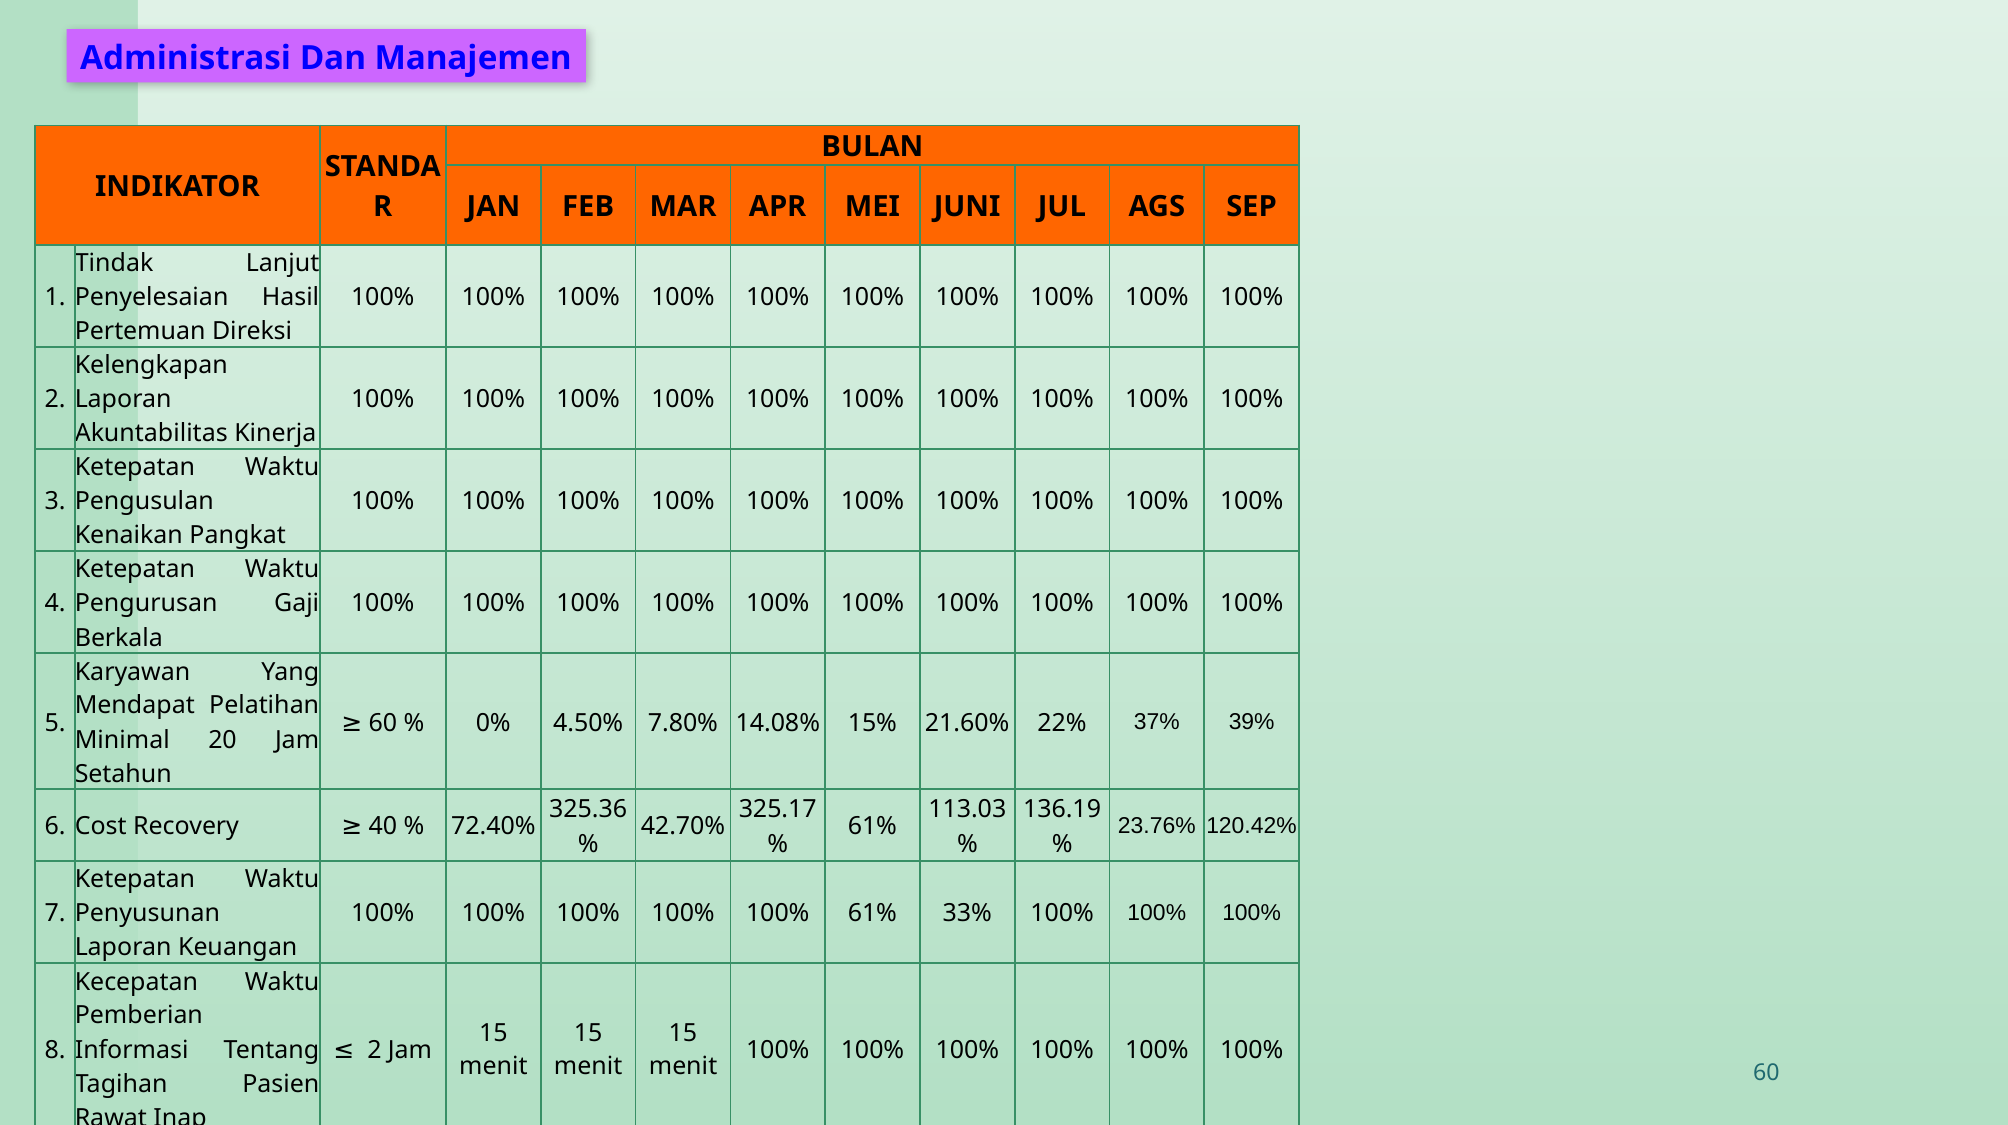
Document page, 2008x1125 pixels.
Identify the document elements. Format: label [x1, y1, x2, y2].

table_cell [76, 964, 319, 1125]
table_cell [321, 552, 445, 652]
table_cell [1110, 552, 1203, 652]
table_cell [36, 654, 74, 788]
table_cell [1110, 790, 1203, 860]
table_cell [447, 790, 540, 860]
table_cell [542, 862, 635, 962]
table_cell [76, 862, 319, 962]
table_cell [636, 964, 730, 1125]
table_cell [447, 450, 540, 550]
table_cell [321, 790, 445, 860]
table_cell [636, 348, 730, 448]
table_cell [1205, 348, 1298, 448]
table_cell [321, 862, 445, 962]
table_cell [1110, 964, 1203, 1125]
table_cell [826, 862, 919, 962]
table_cell [76, 450, 319, 550]
table_cell [731, 654, 824, 788]
table_cell [921, 450, 1014, 550]
table_cell [1110, 246, 1203, 346]
table_cell [76, 790, 319, 860]
table_cell [36, 790, 74, 860]
table_cell [636, 552, 730, 652]
table_cell [826, 450, 919, 550]
table_cell [731, 964, 824, 1125]
table_cell [731, 348, 824, 448]
table_cell [921, 654, 1014, 788]
table_cell [1016, 964, 1109, 1125]
table_cell [1205, 964, 1298, 1125]
table_cell [921, 348, 1014, 448]
table_cell [542, 166, 635, 244]
table_cell [921, 964, 1014, 1125]
table_cell [1016, 790, 1109, 860]
table_cell [731, 862, 824, 962]
table_cell [1016, 862, 1109, 962]
table_cell [636, 450, 730, 550]
table_cell [36, 348, 74, 448]
table_cell [36, 552, 74, 652]
table_header [36, 126, 319, 244]
table_cell [447, 246, 540, 346]
table_cell [542, 450, 635, 550]
table_cell [826, 246, 919, 346]
table_cell [921, 552, 1014, 652]
table_cell [1205, 166, 1298, 244]
table_cell [1016, 450, 1109, 550]
table_cell [1205, 246, 1298, 346]
table_cell [321, 246, 445, 346]
table_cell [447, 166, 540, 244]
table_cell [826, 552, 919, 652]
table_cell [447, 552, 540, 652]
table_cell [636, 862, 730, 962]
table_cell [36, 246, 74, 346]
table_cell [826, 964, 919, 1125]
table_cell [731, 246, 824, 346]
table_cell [1110, 166, 1203, 244]
table_cell [1205, 862, 1298, 962]
table_cell [36, 964, 74, 1125]
table_cell [921, 246, 1014, 346]
table_cell [447, 964, 540, 1125]
table_cell [1016, 246, 1109, 346]
table_cell [1110, 654, 1203, 788]
table_cell [321, 450, 445, 550]
table_cell [731, 450, 824, 550]
table_cell [921, 862, 1014, 962]
table_cell [826, 790, 919, 860]
table_cell [921, 790, 1014, 860]
table_cell [1205, 654, 1298, 788]
table_cell [636, 790, 730, 860]
table_cell [826, 348, 919, 448]
table_cell [321, 348, 445, 448]
table_cell [636, 166, 730, 244]
table_cell [1016, 348, 1109, 448]
table_cell [636, 654, 730, 788]
table_cell [447, 348, 540, 448]
table_cell [76, 654, 319, 788]
table_cell [826, 166, 919, 244]
table_cell [321, 654, 445, 788]
text_box [66, 29, 586, 83]
table_cell [731, 790, 824, 860]
table_cell [76, 246, 319, 346]
table_cell [36, 450, 74, 550]
table_cell [731, 166, 824, 244]
table_cell [1016, 552, 1109, 652]
table_cell [36, 862, 74, 962]
table_cell [921, 166, 1014, 244]
table_cell [1205, 450, 1298, 550]
table_cell [542, 348, 635, 448]
table_header [321, 126, 445, 244]
table_cell [542, 790, 635, 860]
table_cell [1016, 166, 1109, 244]
table_cell [1110, 862, 1203, 962]
table_cell [1110, 348, 1203, 448]
table_cell [1205, 790, 1298, 860]
table_cell [1016, 654, 1109, 788]
table_cell [76, 348, 319, 448]
table_cell [1110, 450, 1203, 550]
slide_number [1326, 1042, 1795, 1103]
table_header [447, 126, 1298, 164]
table_cell [542, 552, 635, 652]
table_cell [542, 246, 635, 346]
table_cell [636, 246, 730, 346]
table_cell [76, 552, 319, 652]
table_cell [447, 862, 540, 962]
table_cell [542, 654, 635, 788]
table_cell [447, 654, 540, 788]
table_cell [731, 552, 824, 652]
table_cell [826, 654, 919, 788]
table_cell [1205, 552, 1298, 652]
table_cell [321, 964, 445, 1125]
table_cell [542, 964, 635, 1125]
